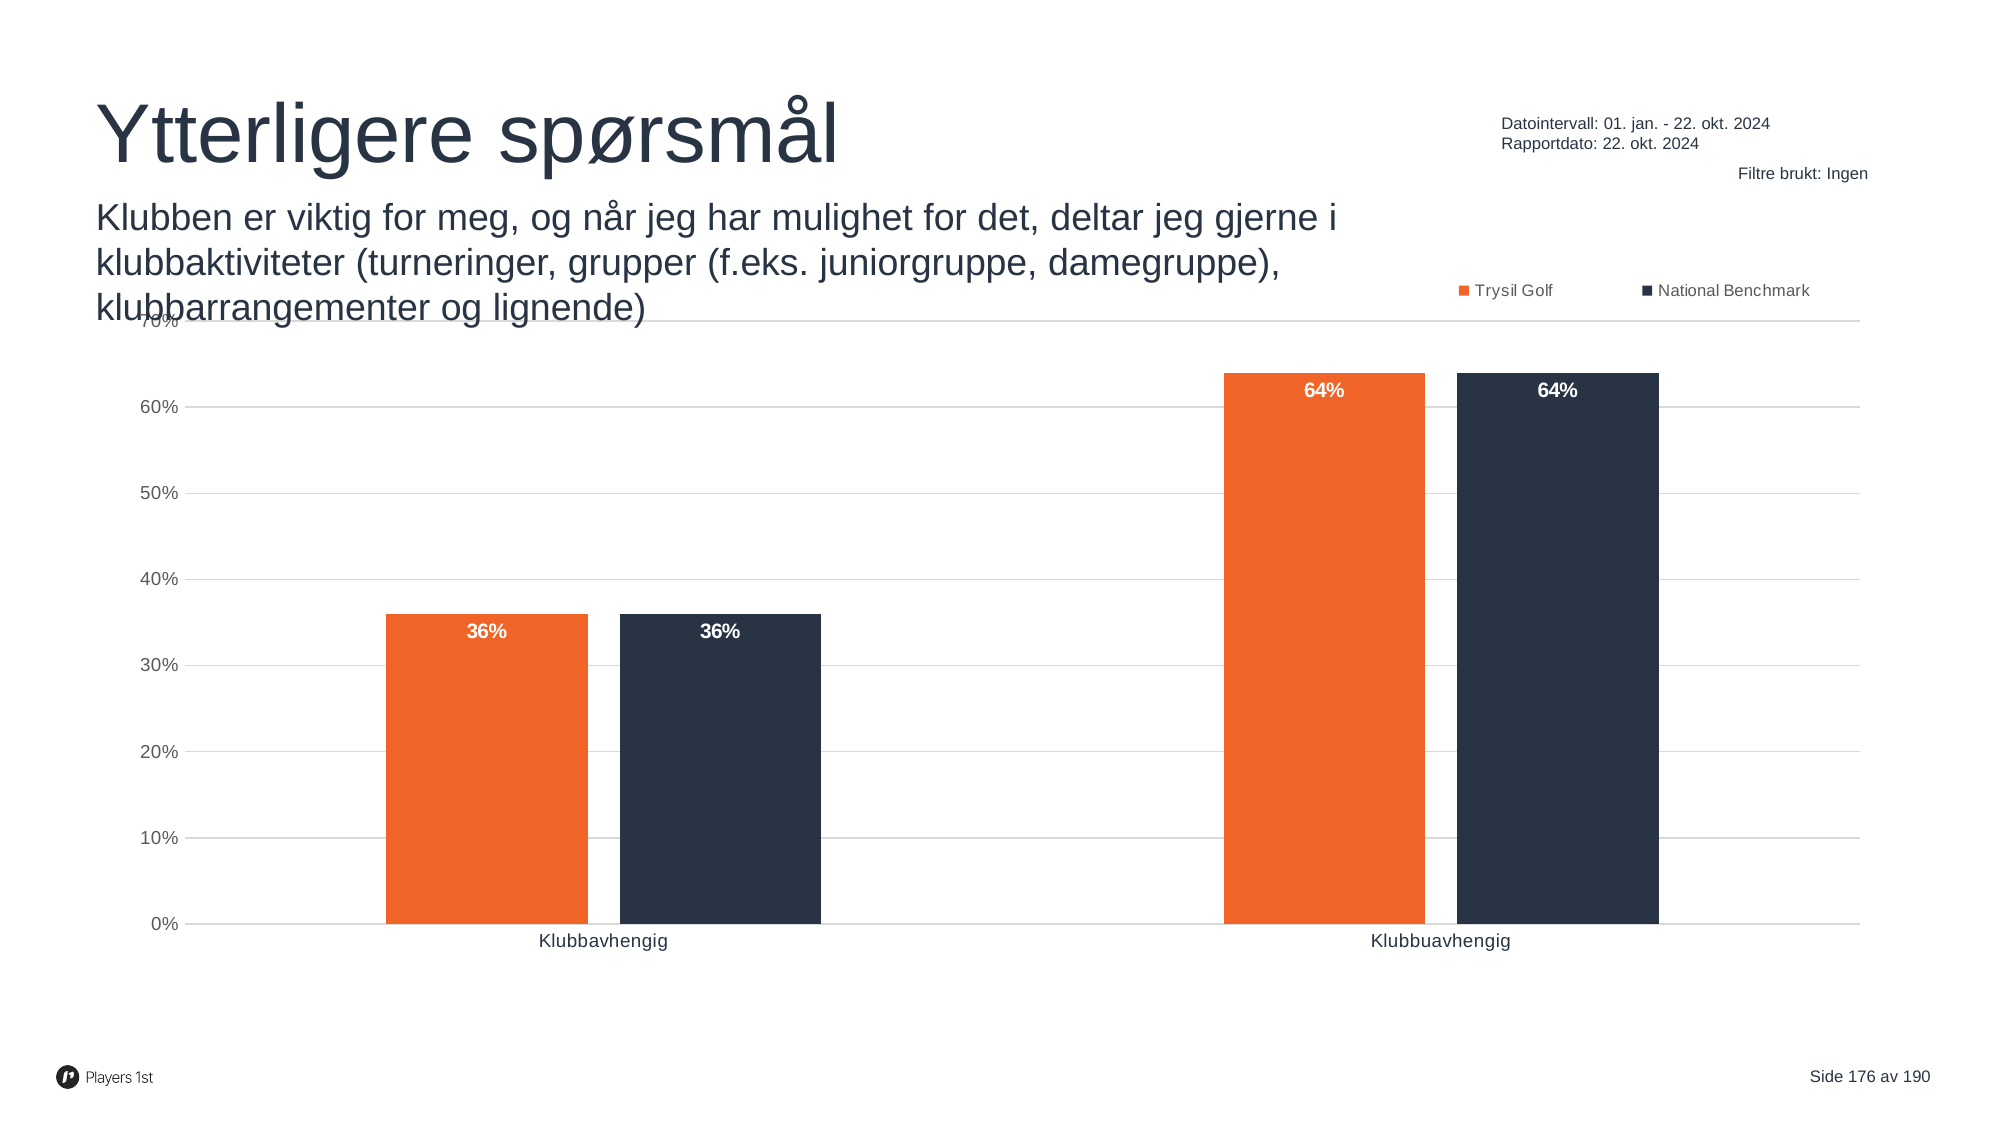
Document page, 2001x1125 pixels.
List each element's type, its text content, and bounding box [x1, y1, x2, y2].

text_box Klubben er viktig for meg, og når jeg har mulighet for det, deltar jeg gjerne i klubbaktiviteter (turneringer, grupper (f.eks. juniorgruppe, damegruppe), klubbarrangementer og lignende) [81, 187, 1502, 335]
text_box Side 176 av 190 [1677, 1058, 1931, 1094]
chart [104, 254, 1896, 967]
picture [56, 1065, 153, 1089]
text_box Datointervall: 01. jan. - 22. okt. 2024 Rapportdato: 22. okt. 2024 Filtre brukt: Ingen [1502, 106, 1869, 191]
text_box Ytterligere spørsmål [81, 72, 1502, 187]
